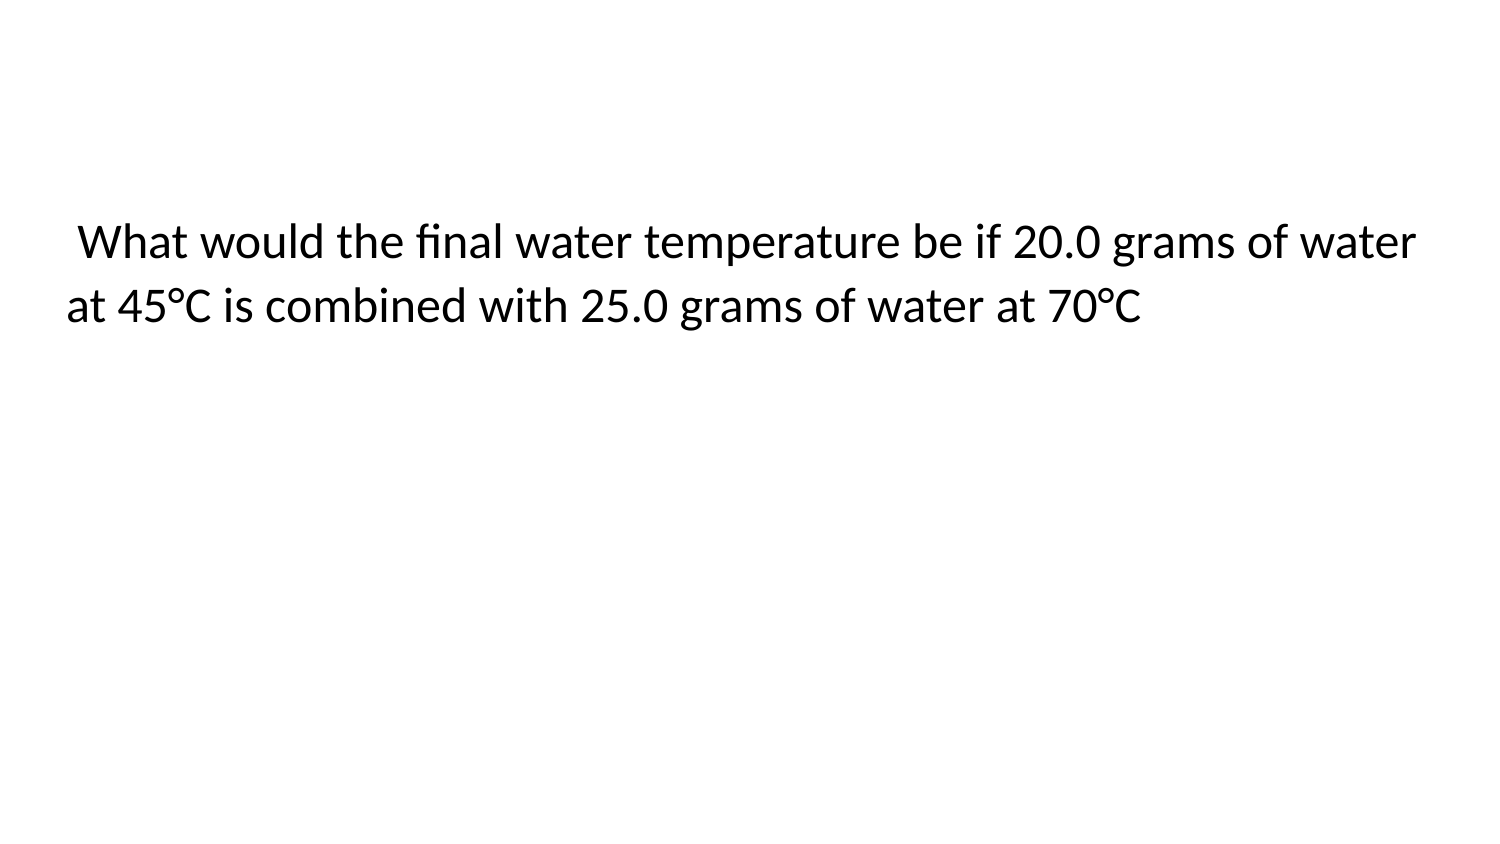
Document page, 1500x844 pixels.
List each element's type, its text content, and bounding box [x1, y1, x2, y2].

list What would the final water temperature be if 20.0 grams of water at 45°C is combined with 25.0 grams of water at 70°C [51, 189, 1449, 750]
